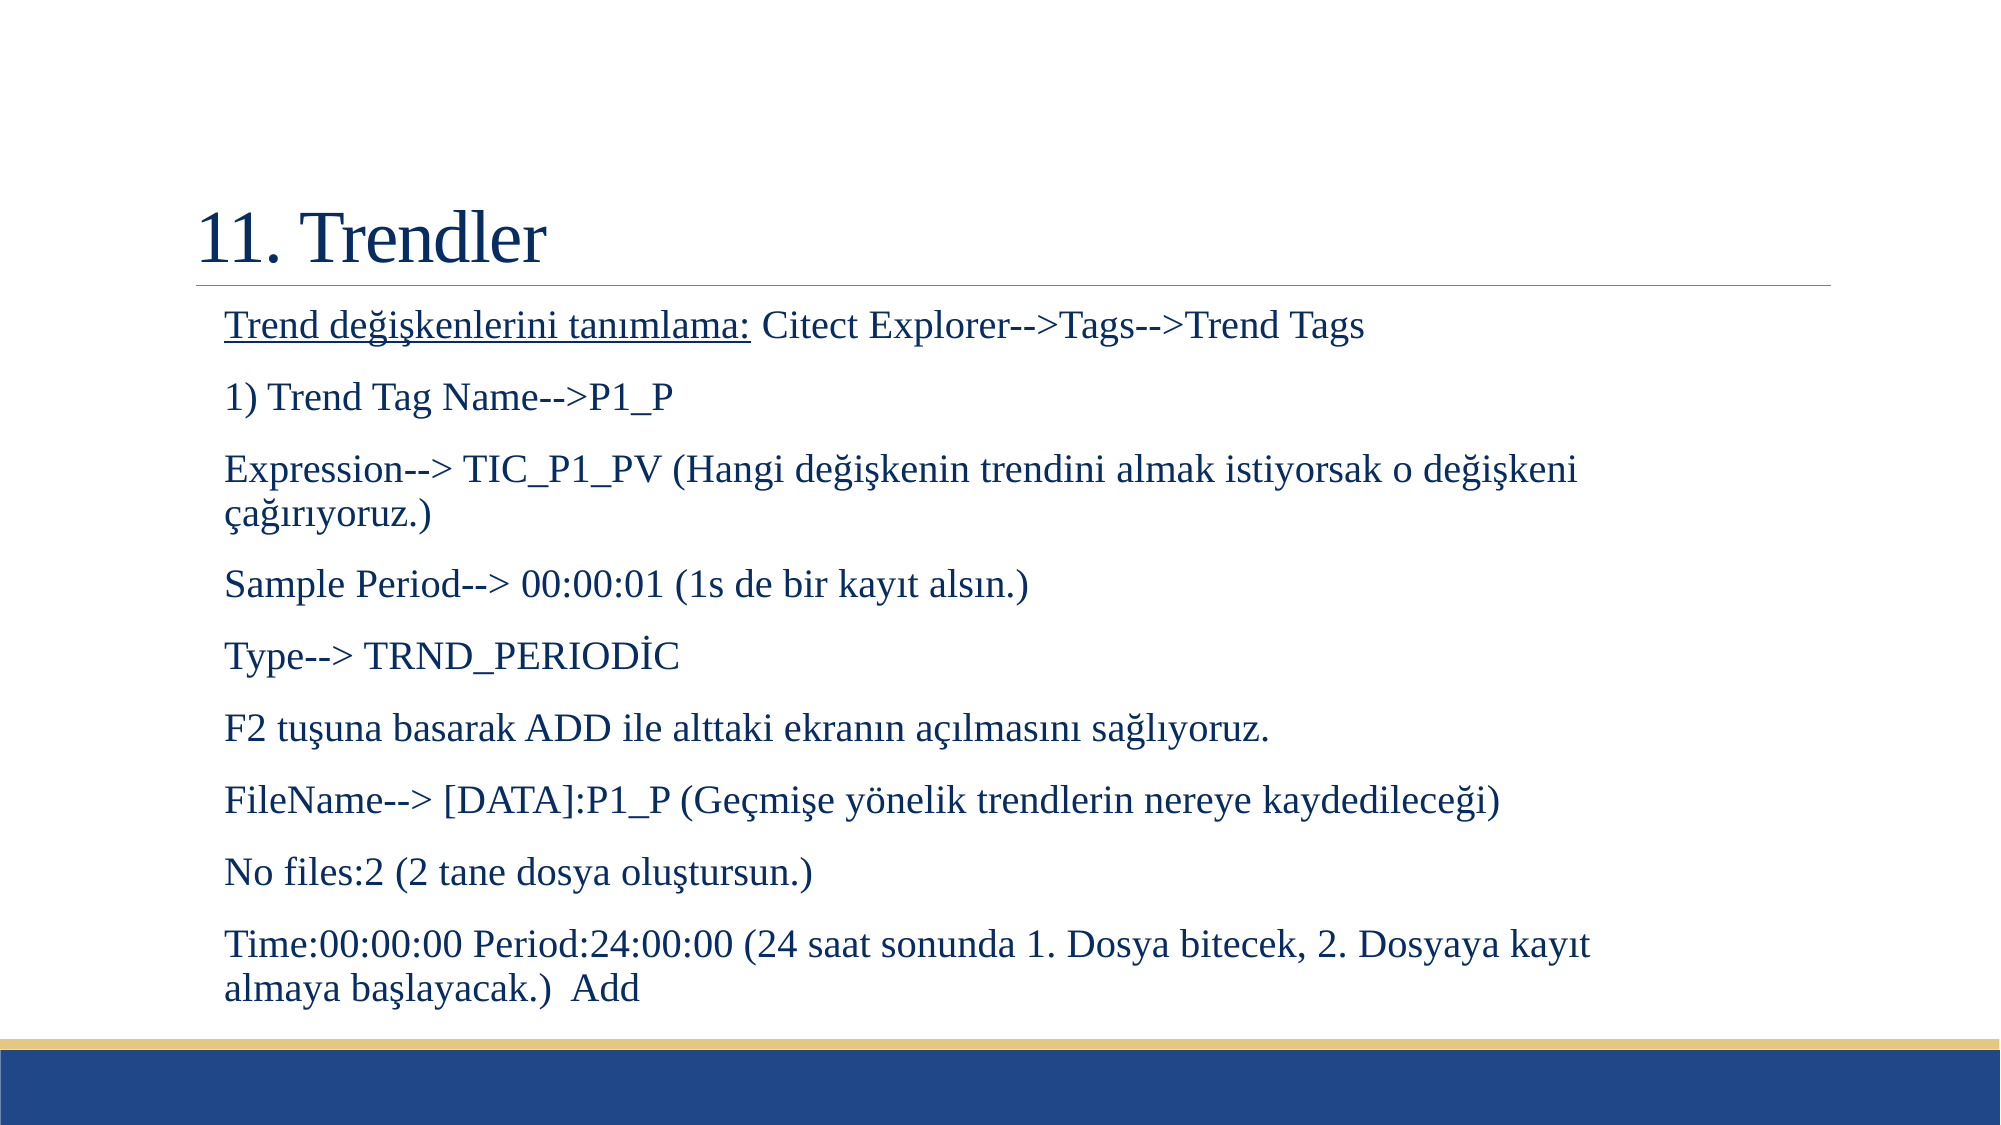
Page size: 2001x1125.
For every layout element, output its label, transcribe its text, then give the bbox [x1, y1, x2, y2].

list Trend değişkenlerini tanımlama: Citect Explorer-->Tags-->Trend Tags 1) Trend Tag Name-->P1_P Expression--> TIC_P1_PV (Hangi değişkenin trendini almak istiyorsak o değişkeni çağırıyoruz.) Sample Period--> 00:00:01 (1s de bir kayıt alsın.) Type--> TRND_PERIODİC F2 tuşuna basarak ADD ile alttaki ekranın açılmasını sağlıyoruz. FileName--> [DATA]:P1_P (Geçmişe yönelik trendlerin nereye kaydedileceği) No files:2 (2 tane dosya oluştursun.) Time:00:00:00 Period:24:00:00 (24 saat sonunda 1. Dosya bitecek, 2. Dosyaya kayıt almaya başlayacak.) Add [209, 296, 1704, 1021]
title 11. Trendler [180, 47, 1830, 285]
